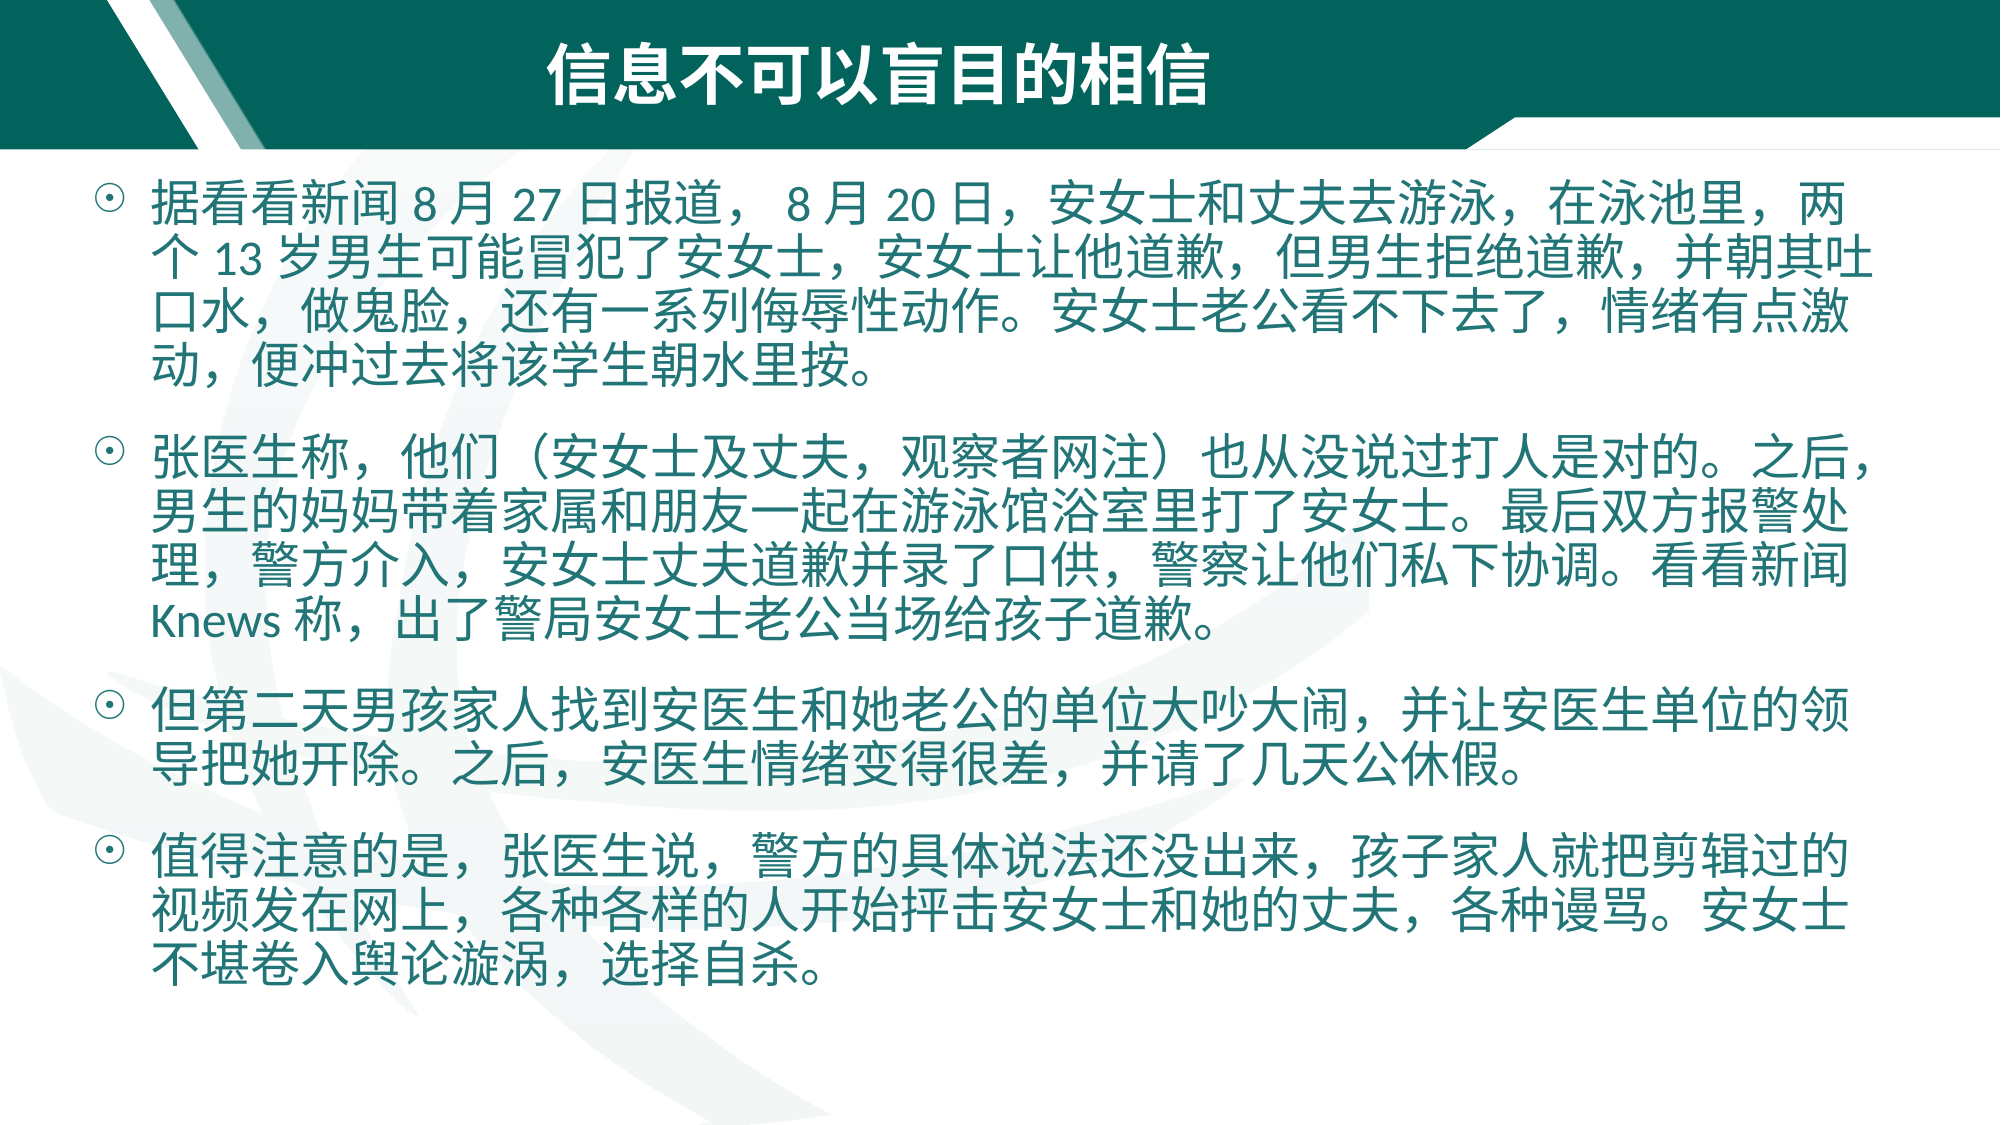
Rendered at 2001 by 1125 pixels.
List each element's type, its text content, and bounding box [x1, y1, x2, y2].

title 信息不可以盲目的相信 [530, 0, 1280, 122]
list 据看看新闻8月27日报道，8月20日，安女士和丈夫去游泳，在泳池里，两个13岁男生可能冒犯了安女士，安女士让他道歉，但男生拒绝道歉，并朝其吐口水，做鬼脸，还有一系列侮辱性动作。安女士老公看不下去了，情绪有点激动，便冲过去将该学生朝水里按。 张医生称，他们（安女士及丈夫，观察者网注）也从没说过打人是对的。之后，男生的妈妈带着家属和朋友一起在游泳馆浴室里打了安女士。最后双方报警处理，警方介入，安女士丈夫道歉并录了口供，警察让他们私下协调。看看新闻Knews称，出了警局安女士老公当场给孩子道歉。 但第二天男孩家人找到安医生和她老公的单位大吵大闹，并让安医生单位的领导把她开除。之后，安医生情绪变得很差，并请了几天公休假。 值得注意的是，张医生说，警方的具体说法还没出来，孩子家人就把剪辑过的视频发在网上，各种各样的人开始抨击安女士和她的丈夫，各种谩骂。安女士不堪卷入舆论漩涡，选择自杀。 [76, 171, 1892, 1074]
